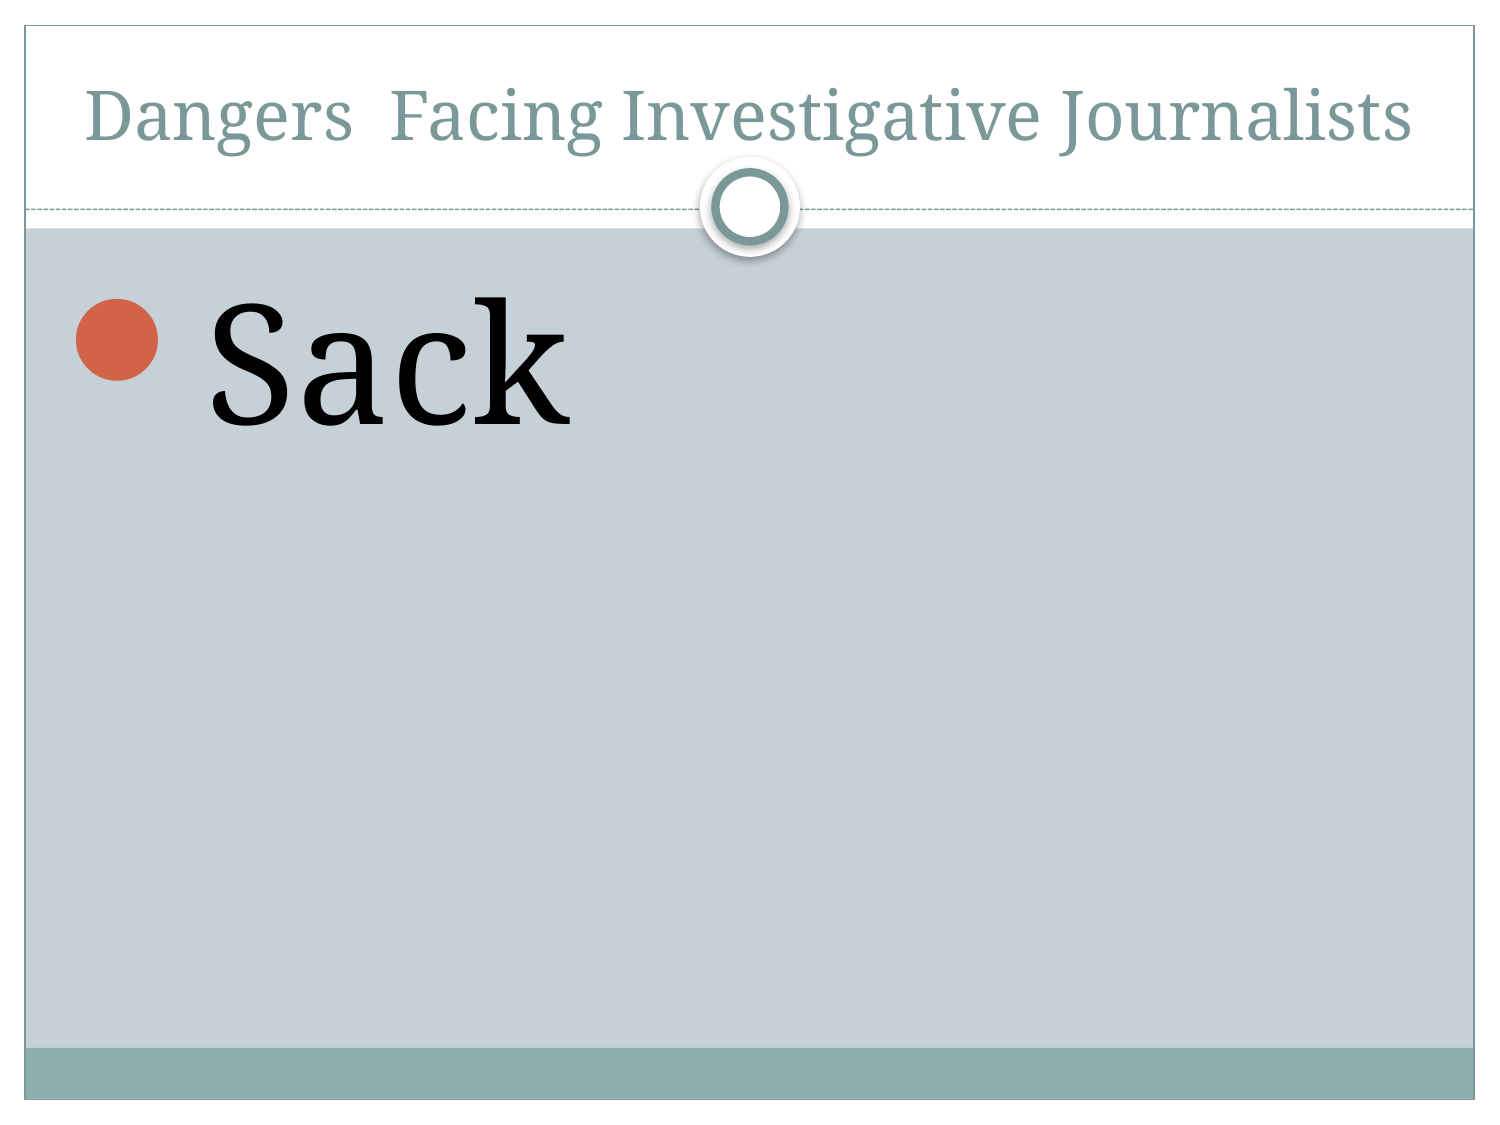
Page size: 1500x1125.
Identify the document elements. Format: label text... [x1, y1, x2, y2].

list Sack [49, 250, 1445, 1001]
title Dangers Facing Investigative Journalists [49, 37, 1450, 162]
